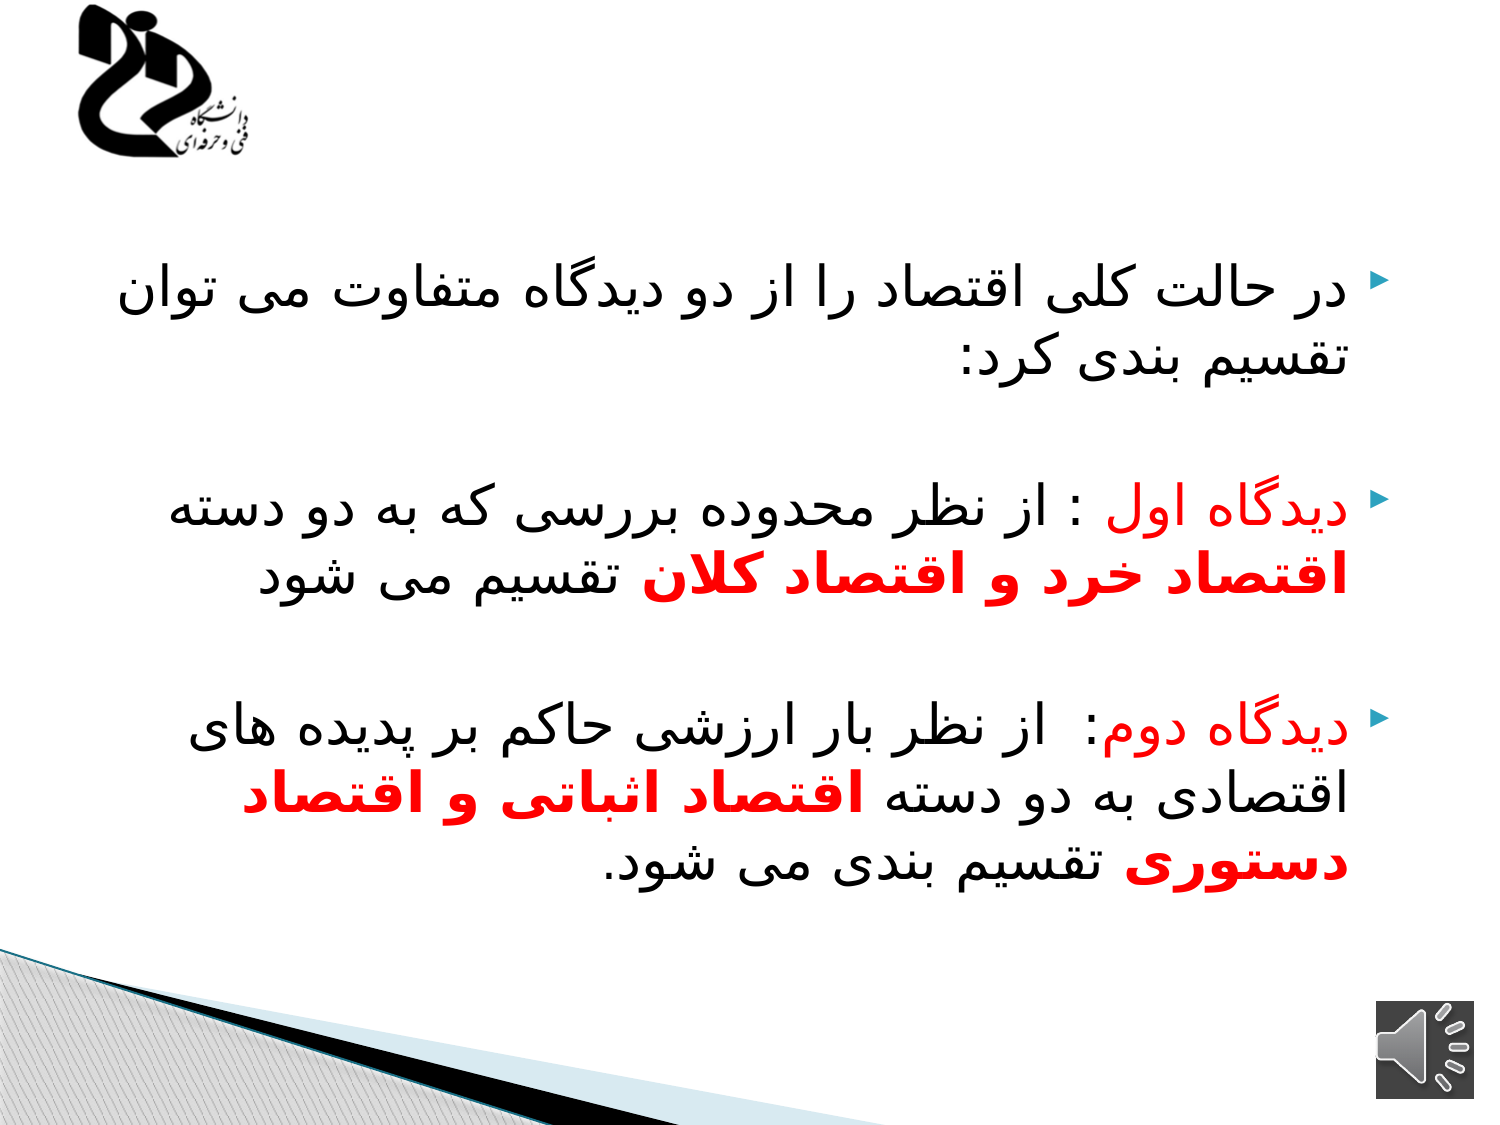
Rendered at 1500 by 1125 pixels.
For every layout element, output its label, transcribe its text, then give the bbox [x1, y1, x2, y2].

picture [1374, 999, 1476, 1101]
picture [4, 0, 292, 206]
list در حالت کلی اقتصاد را از دو دیدگاه متفاوت می توان تقسیم بندی کرد: دیدگاه اول : از نظر محدوده بررسی که به دو دسته اقتصاد خرد و اقتصاد کلان تقسیم می شود دیدگاه دوم: از نظر بار ارزشی حاکم بر پدیده های اقتصادی به دو دسته اقتصاد اثباتی و اقتصاد دستوری تقسیم بندی می شود. [75, 243, 1425, 986]
